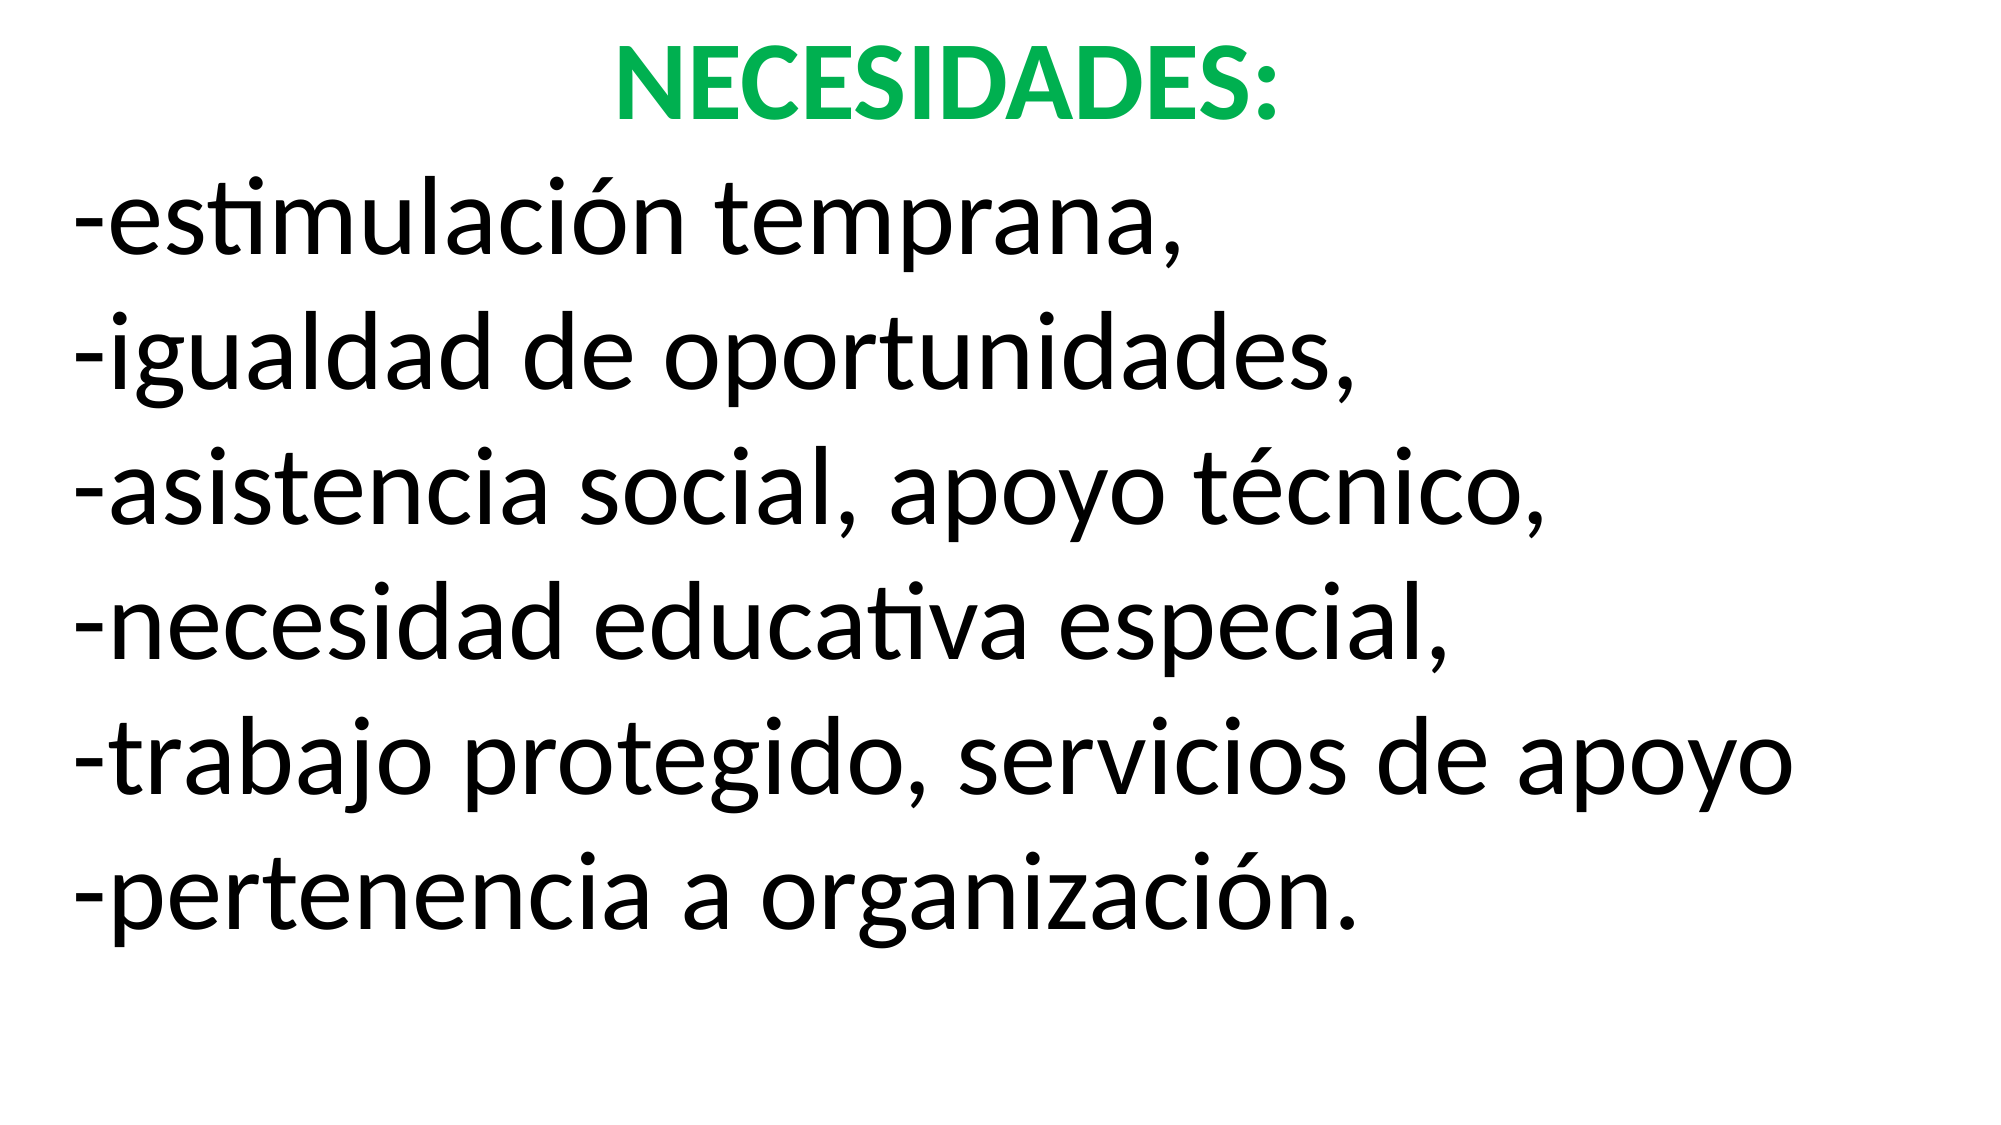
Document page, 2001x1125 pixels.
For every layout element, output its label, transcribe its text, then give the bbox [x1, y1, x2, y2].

text_box NECESIDADES: -estimulación temprana, -igualdad de oportunidades, -asistencia social, apoyo técnico, -necesidad educativa especial, -trabajo protegido, servicios de apoyo -pertenencia a organización. [58, 0, 1839, 960]
